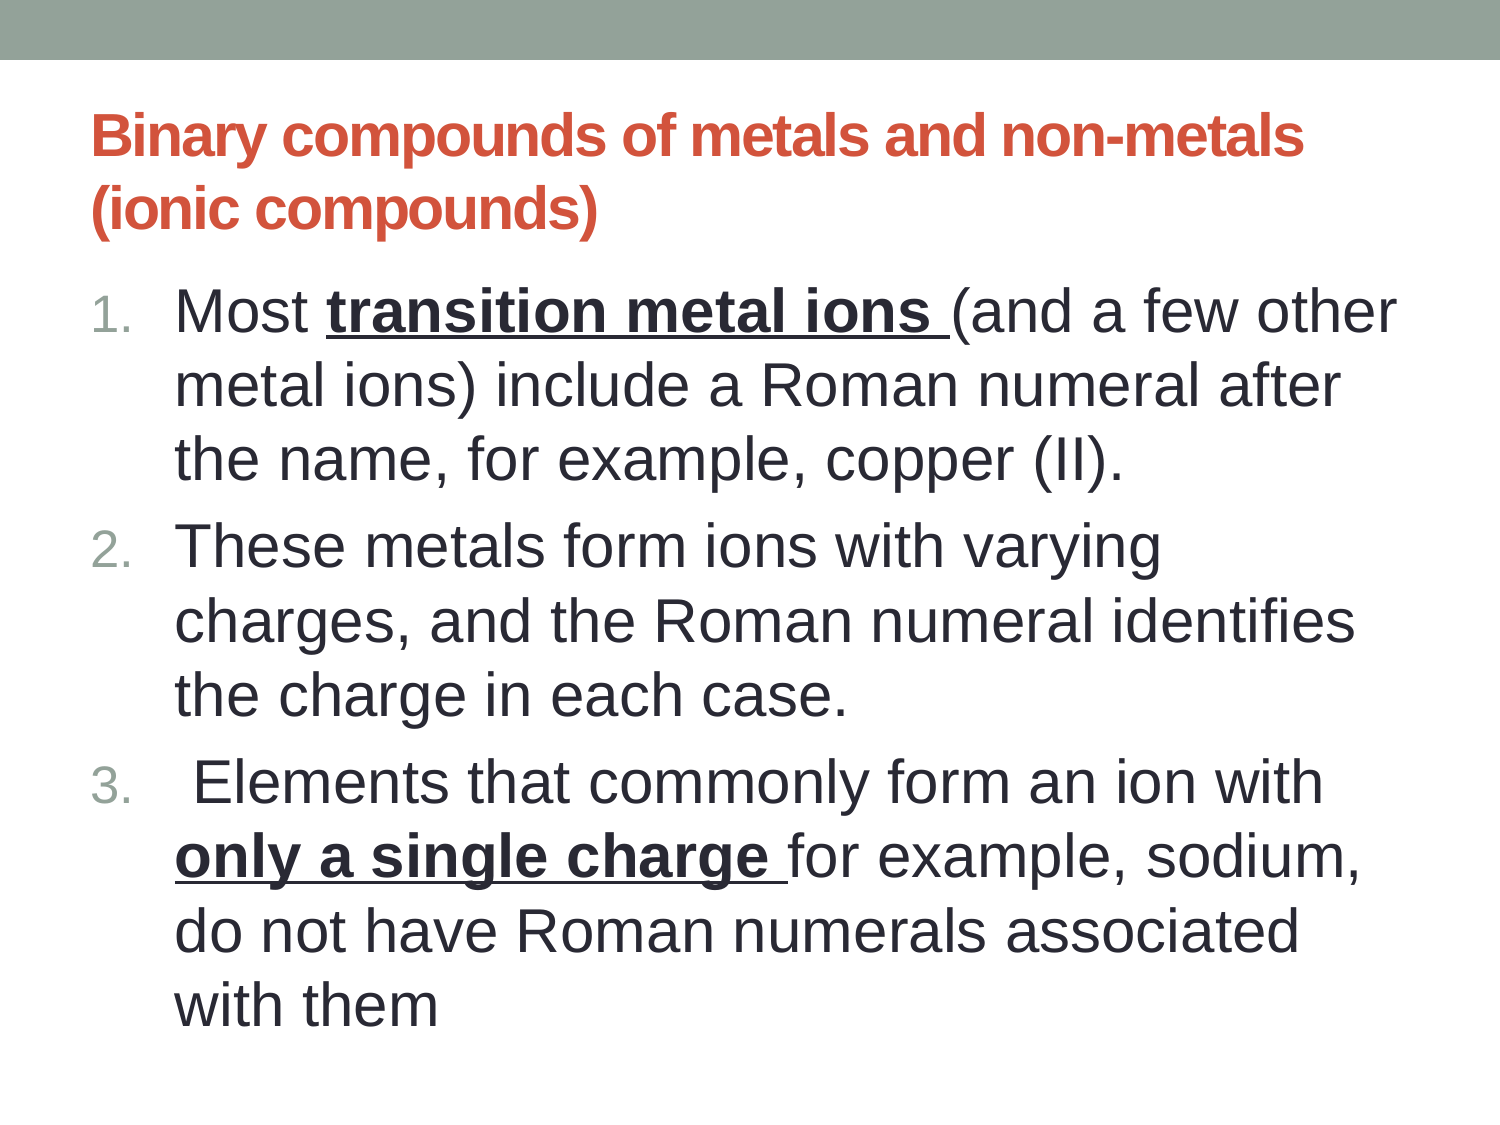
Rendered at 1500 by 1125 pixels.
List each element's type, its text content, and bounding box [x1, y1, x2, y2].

list Most transition metal ions (and a few other metal ions) include a Roman numeral after the name, for example, copper (II). These metals form ions with varying charges, and the Roman numeral identifies the charge in each case. Elements that commonly form an ion with only a single charge for example, sodium, do not have Roman numerals associated with them [75, 262, 1425, 1063]
title Binary compounds of metals and non-metals (ionic compounds) [75, 87, 1425, 250]
